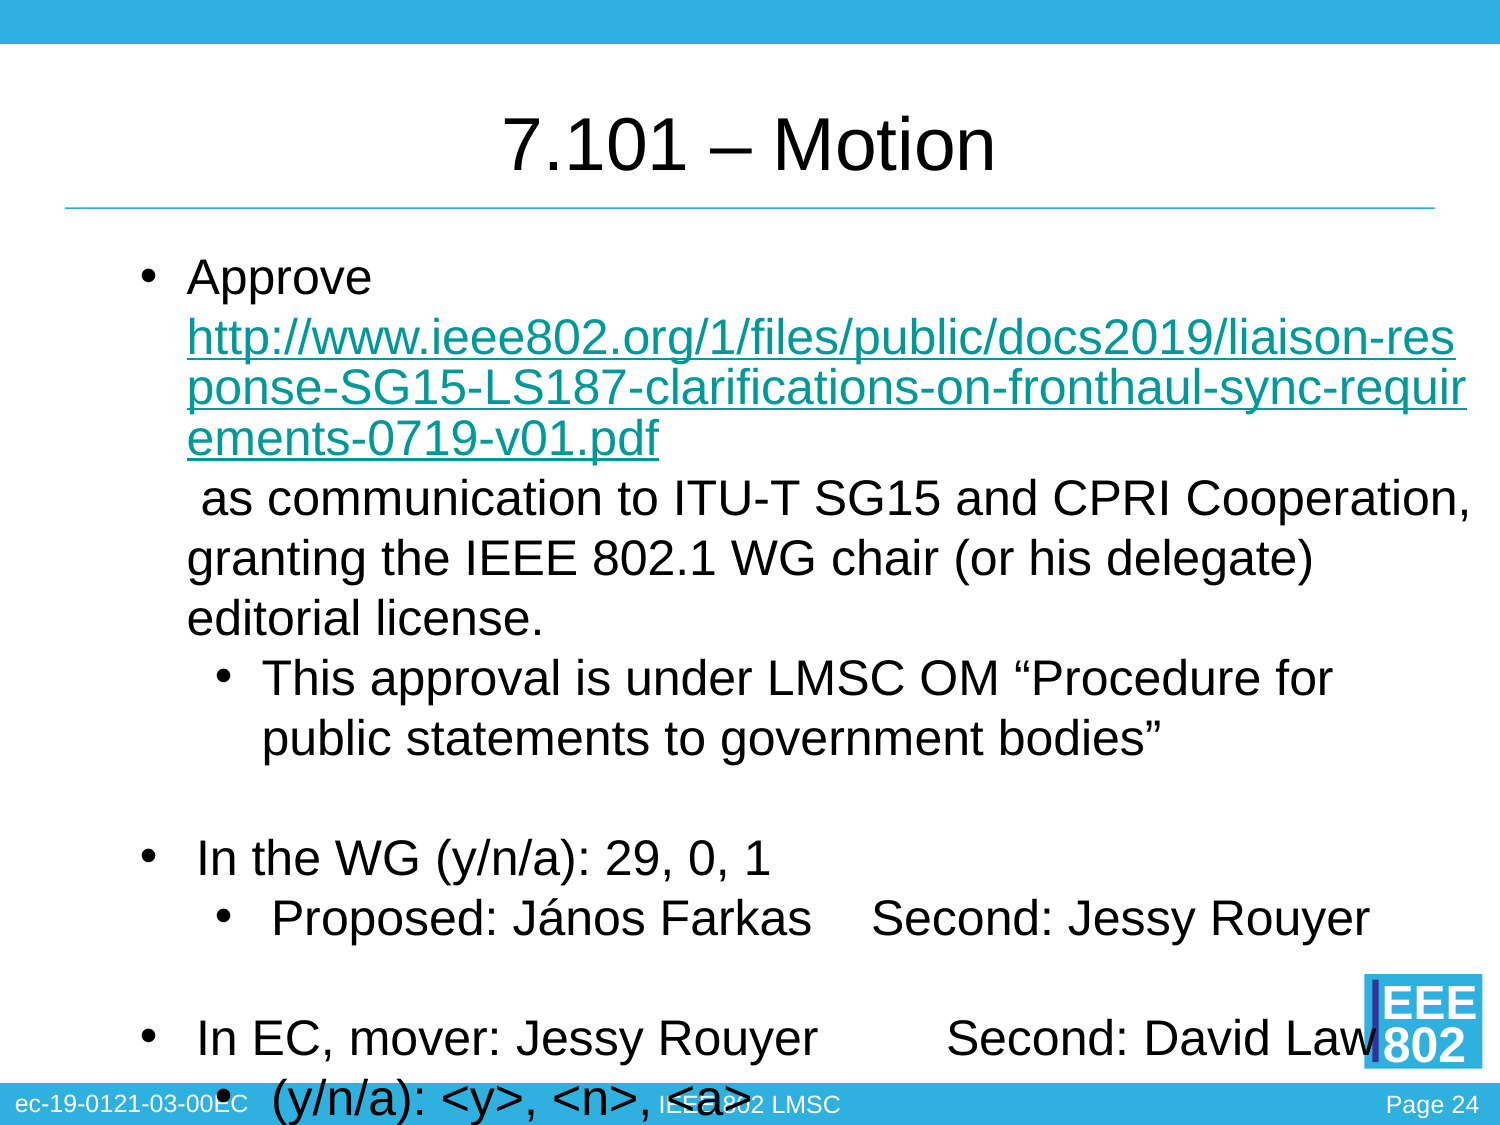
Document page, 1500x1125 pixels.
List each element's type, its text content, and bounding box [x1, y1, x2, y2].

title 7.101 – Motion [75, 75, 1425, 205]
text_box Approve http://www.ieee802.org/1/files/public/docs2019/liaison-response-SG15-LS187-clarifications-on-fronthaul-sync-requirements-0719-v01.pdf as communication to ITU-T SG15 and CPRI Cooperation, granting the IEEE 802.1 WG chair (or his delegate) editorial license. This approval is under LMSC OM “Procedure for public statements to government bodies” In the WG (y/n/a): 29, 0, 1 Proposed: János Farkas Second: Jessy Rouyer In EC, mover: Jessy Rouyer Second: David Law (y/n/a): <y>, <n>, <a> [124, 237, 1488, 1033]
